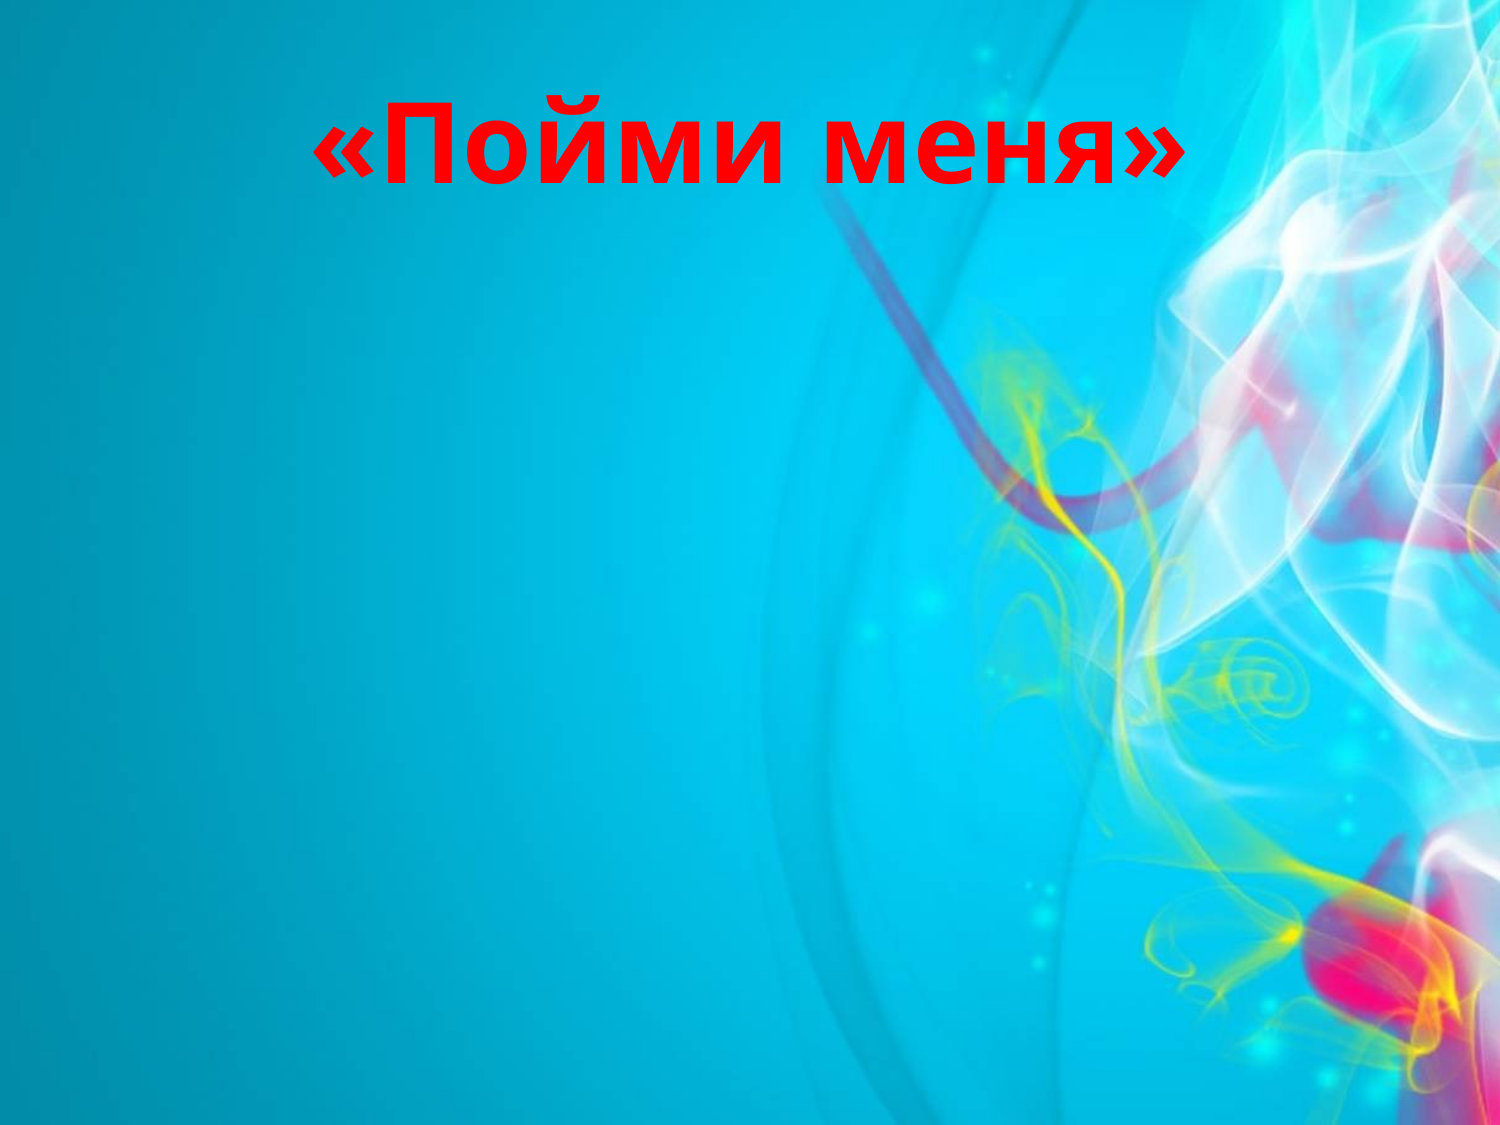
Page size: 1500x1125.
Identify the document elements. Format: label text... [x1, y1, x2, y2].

title «Пойми меня» [75, 45, 1425, 233]
picture [0, 0, 1500, 1125]
